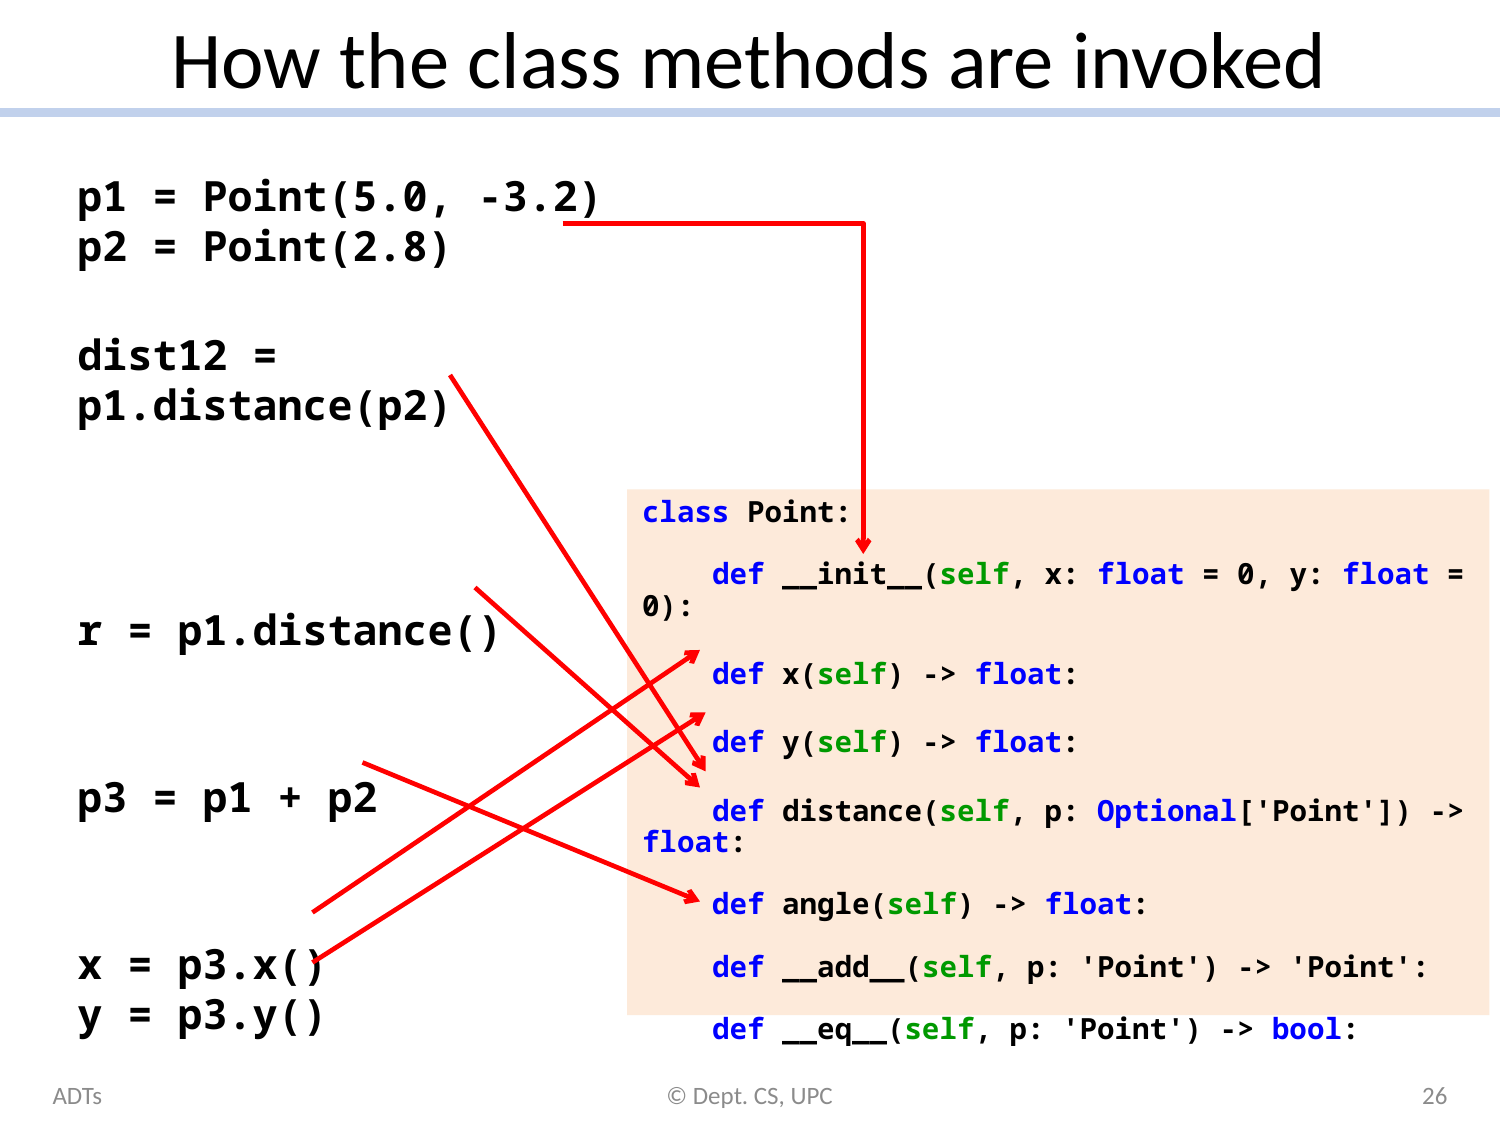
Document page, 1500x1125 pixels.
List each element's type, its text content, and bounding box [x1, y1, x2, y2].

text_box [449, 374, 706, 710]
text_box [312, 649, 701, 711]
text_box class Point: def __init__(self, x: float = 0, y: float = 0): def x(self) -> float: def y(self) -> float: def distance(self, p: Optional['Point']) -> float: def angle(self) -> float: def __add__(self, p: 'Point') -> 'Point': def __eq__(self, p: 'Point') -> bool: [627, 489, 1490, 1016]
slide_number 26 [1112, 1065, 1463, 1125]
title How the class methods are invoked [75, 0, 1425, 113]
list p1 = Point(5.0, -3.2) p2 = Point(2.8) dist12 = p1.distance(p2) r = p1.distance() p3 = p1 + p2 x = p3.x() y = p3.y() [62, 162, 663, 1066]
text_box [562, 221, 871, 554]
slide_number ADTs [37, 1065, 388, 1125]
footer © Dept. CS, UPC [512, 1065, 988, 1125]
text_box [474, 587, 701, 649]
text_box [312, 712, 706, 963]
